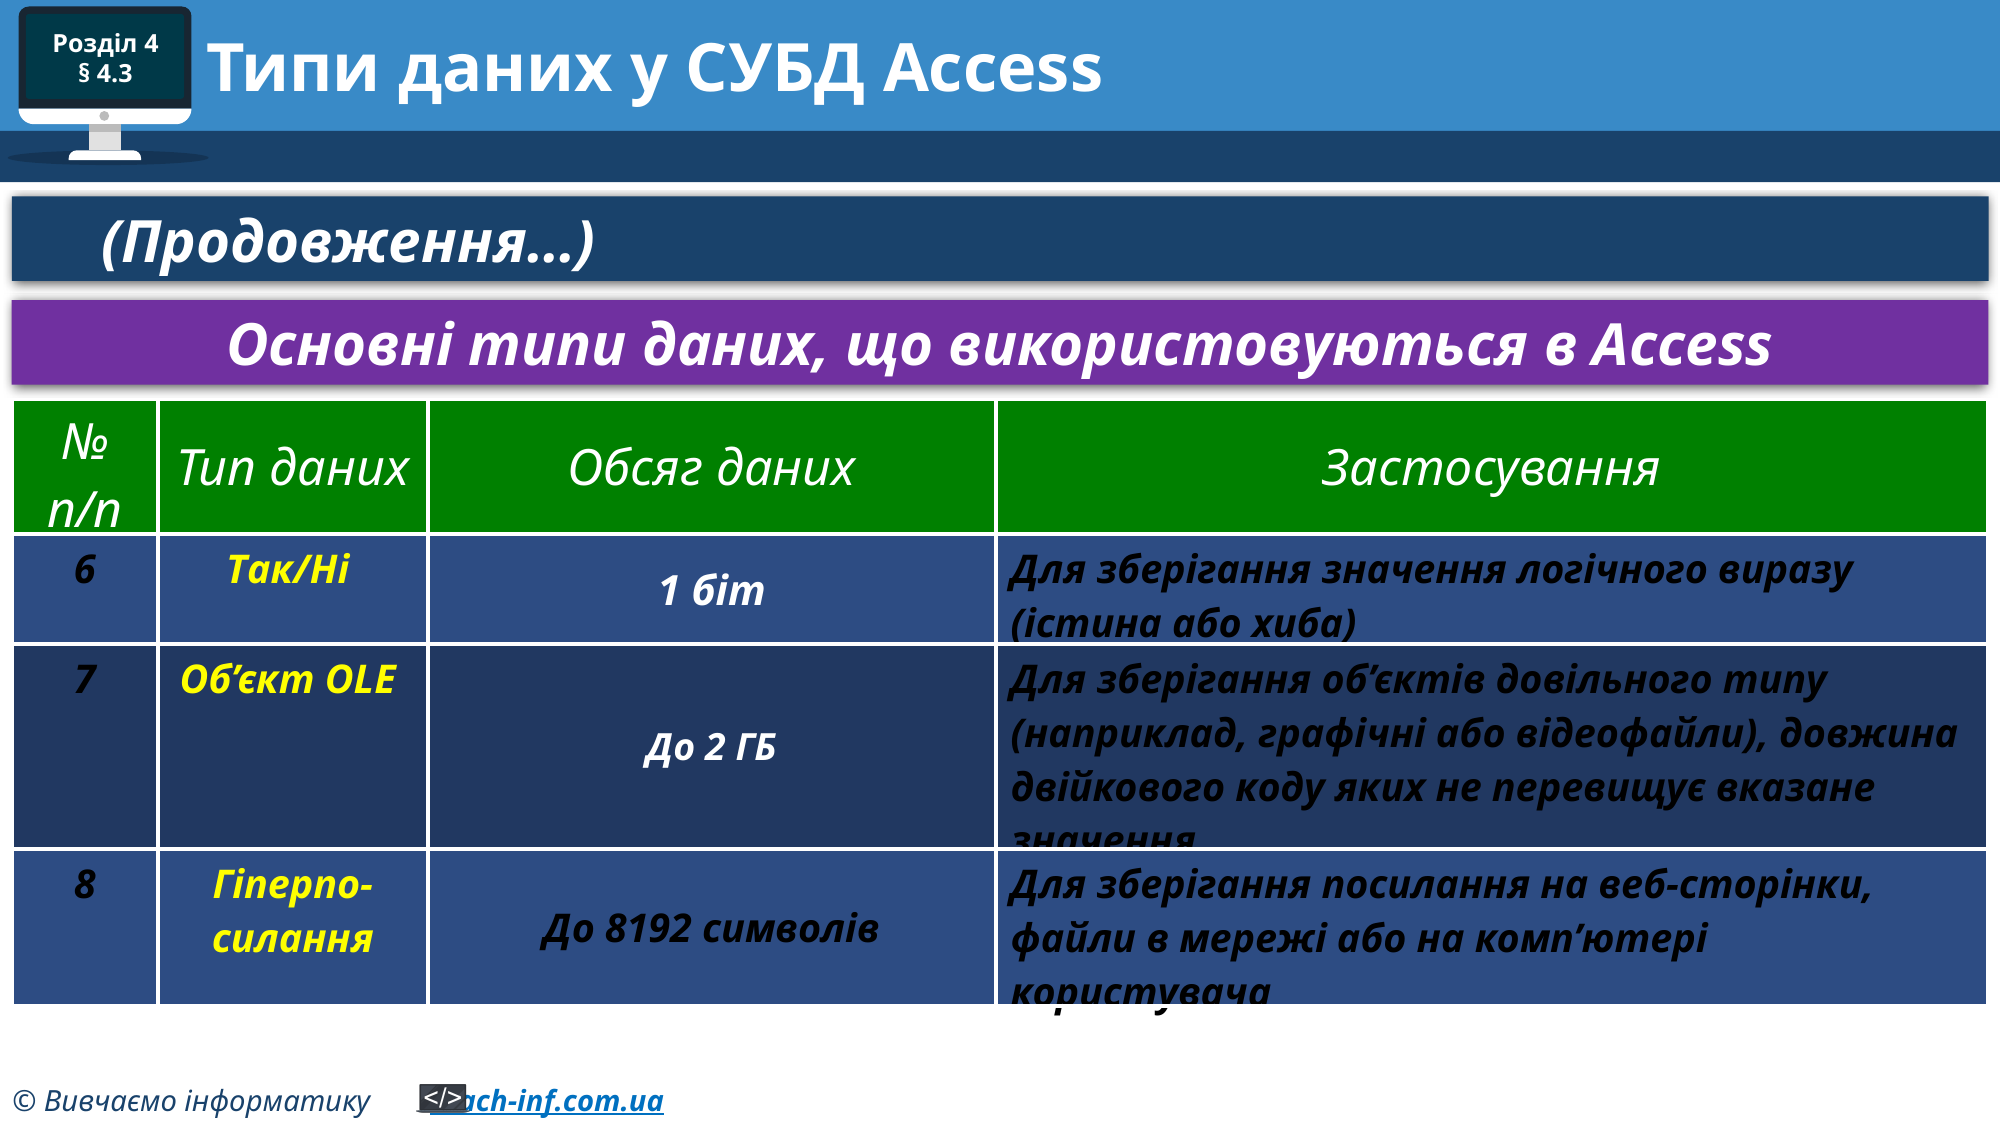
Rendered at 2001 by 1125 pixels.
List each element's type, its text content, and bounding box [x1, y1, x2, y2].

table_cell 8 [14, 851, 156, 1004]
table_cell 6 [14, 536, 156, 642]
table_header Застосування [998, 401, 1986, 532]
table_cell 7 [14, 646, 156, 847]
title Типи даних у СУБД Access [191, 26, 1950, 114]
table_cell Для зберігання об’єктів довільного типу (наприклад, графічні або відеофайли), довжина двійкового коду яких не перевищує вказане значення [998, 646, 1986, 847]
text_box (Продовження…) [11, 196, 1989, 281]
table_cell Для зберігання посилання на веб-сторінки, файли в мережі або на комп’ютері користувача [998, 851, 1986, 1004]
table_header Тип даних [160, 401, 426, 532]
table_cell Гіперпо-силання [160, 851, 426, 1004]
table_cell До 2 ГБ [430, 646, 994, 847]
table_header Обсяг даних [430, 401, 994, 532]
table_cell Для зберігання значення логічного виразу (істина або хиба) [998, 536, 1986, 642]
table_header № п/п [14, 401, 156, 532]
table_cell Так/Ні [160, 536, 426, 642]
table_cell До 8192 символів [430, 851, 994, 1004]
table_cell Об’єкт OLE [160, 646, 426, 847]
table_cell 1 біт [430, 536, 994, 642]
text_box Основні типи даних, що використовуються в Access [11, 300, 1989, 385]
picture [416, 1082, 470, 1114]
